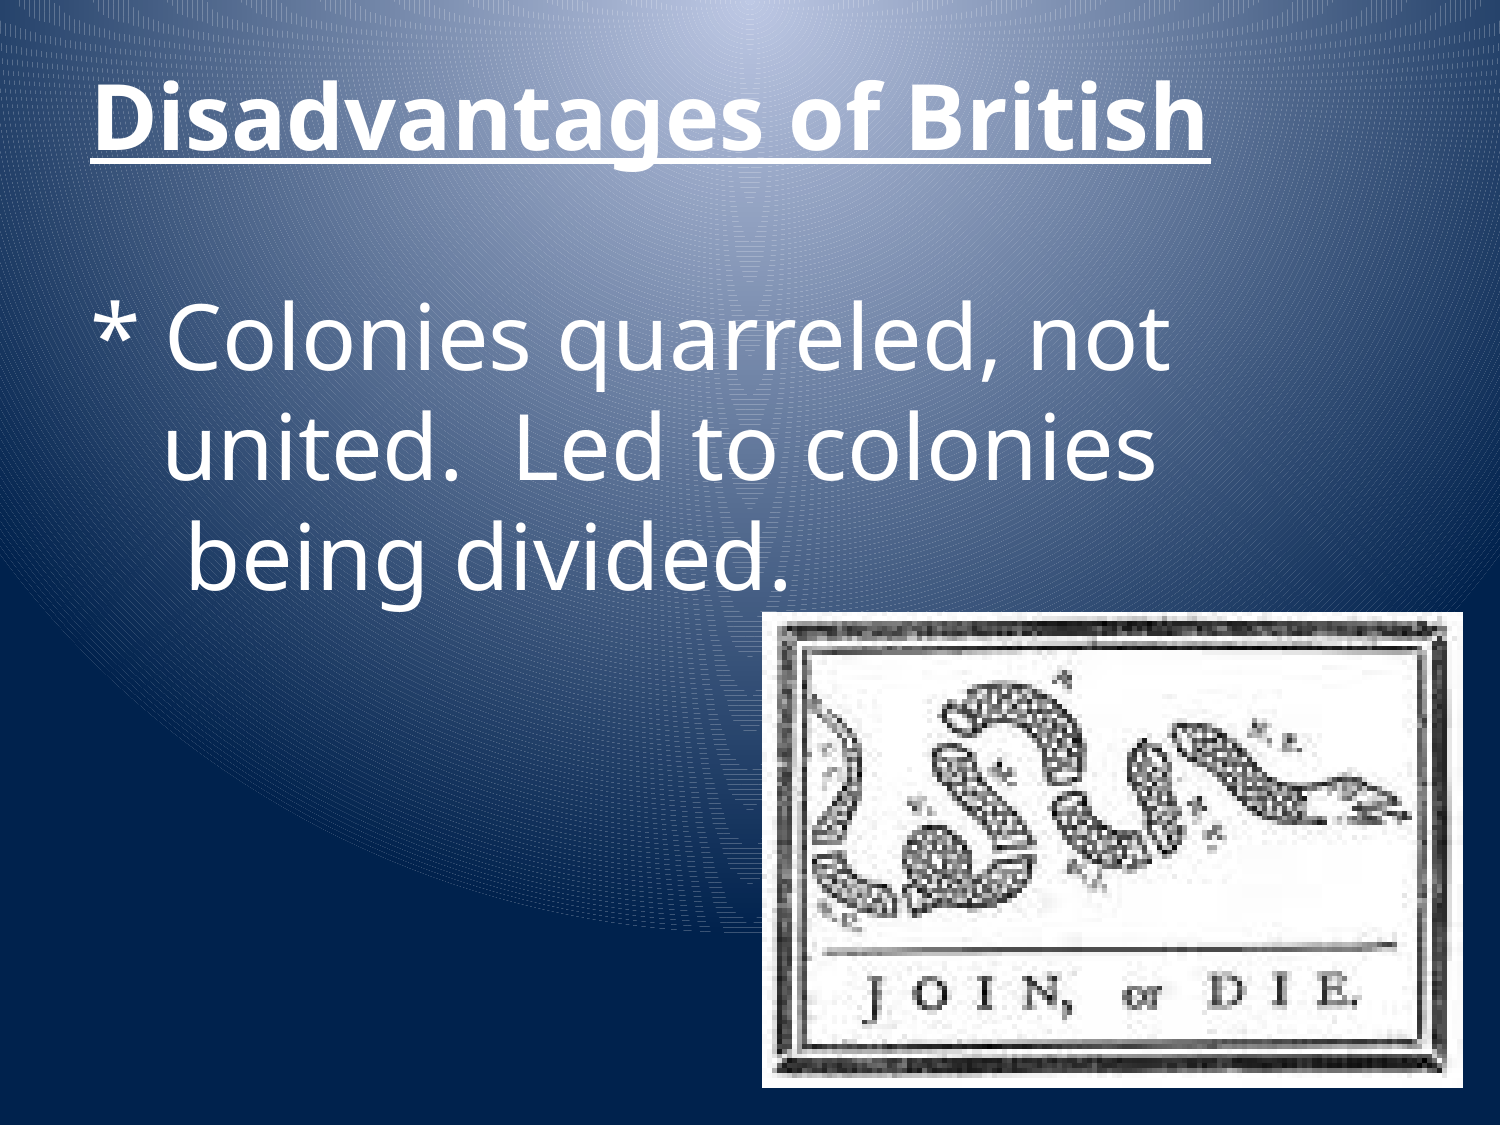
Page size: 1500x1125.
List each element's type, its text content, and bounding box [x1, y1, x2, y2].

picture [762, 612, 1463, 1088]
title Disadvantages of British * Colonies quarreled, not united. Led to colonies being divided. [74, 44, 1426, 1063]
